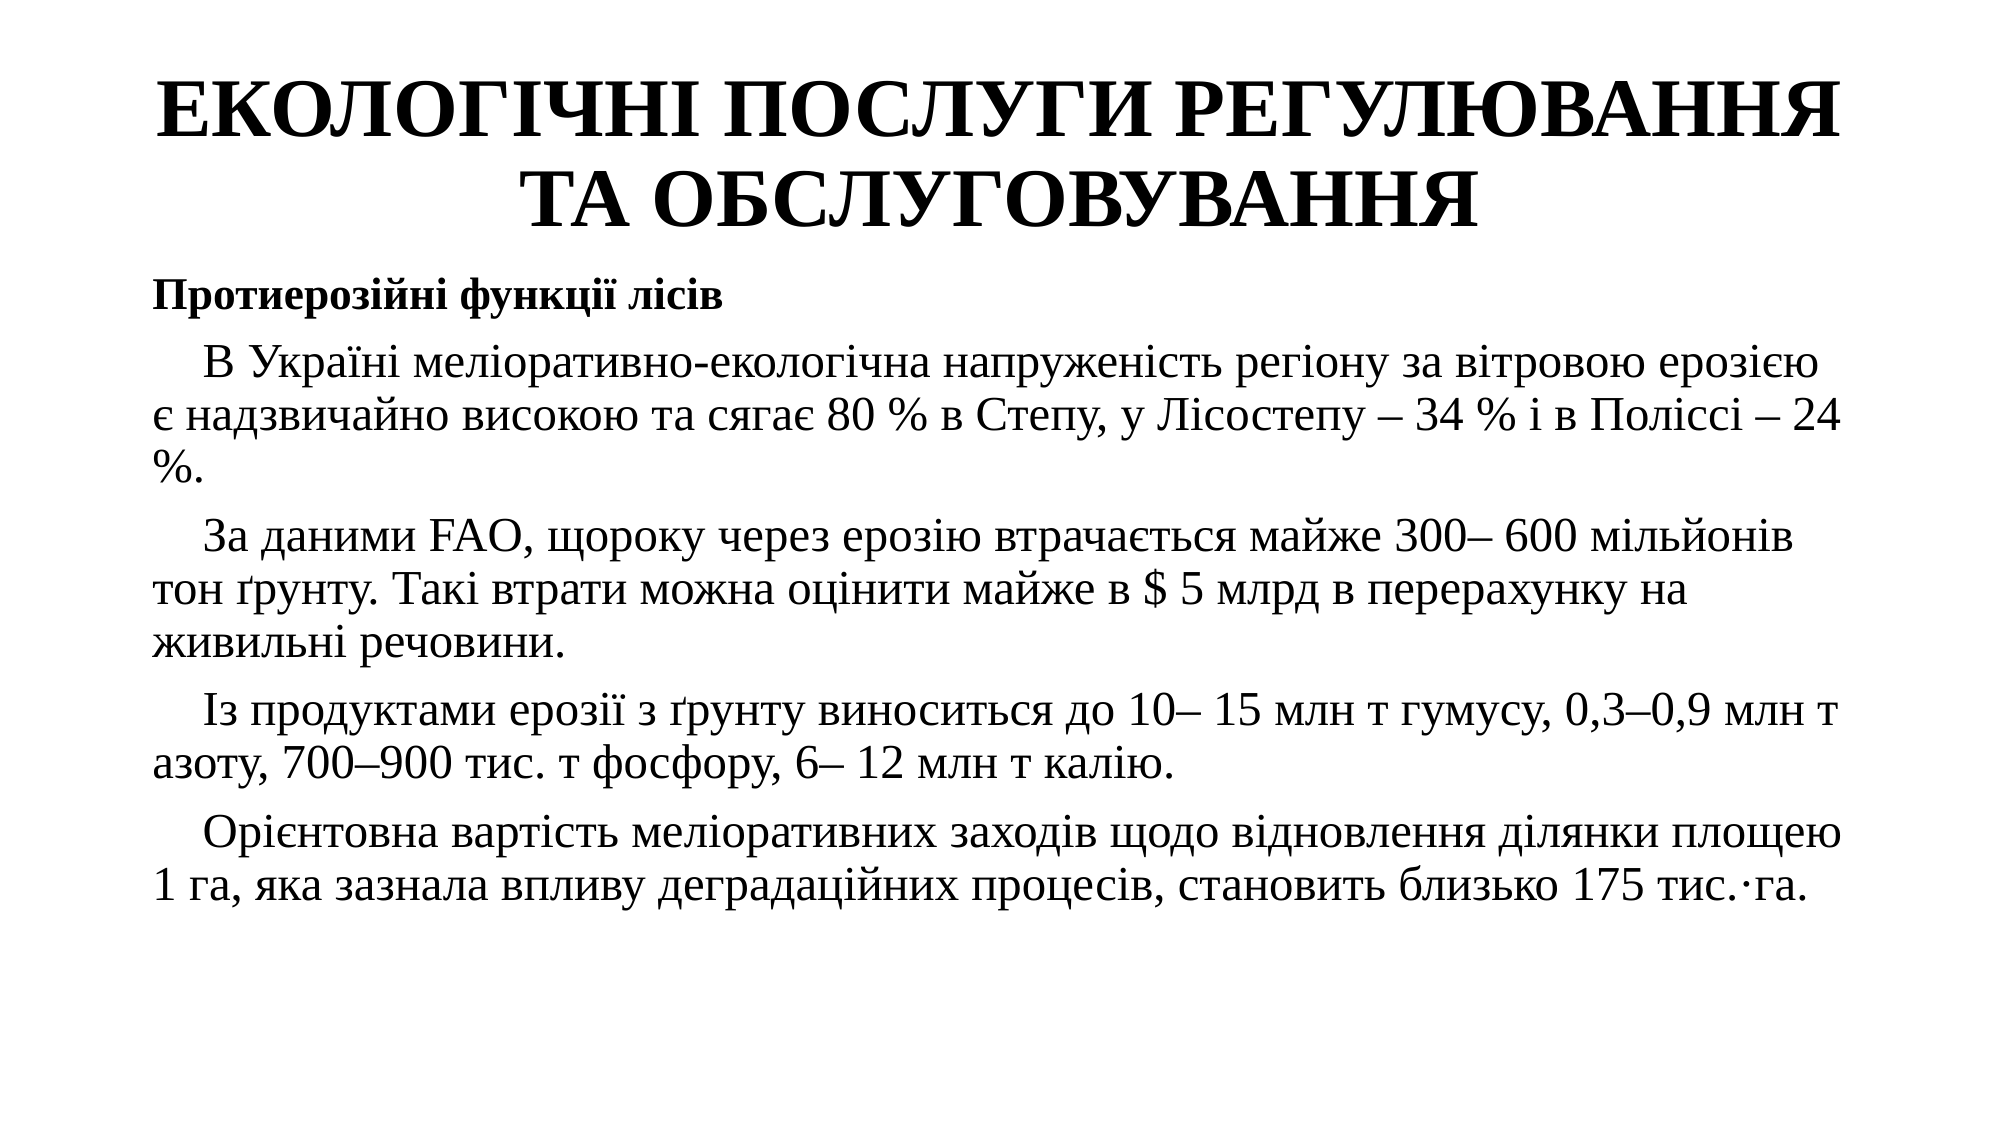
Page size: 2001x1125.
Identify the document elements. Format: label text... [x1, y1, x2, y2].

title ЕКОЛОГІЧНІ ПОСЛУГИ РЕГУЛЮВАННЯ ТА ОБСЛУГОВУВАННЯ [137, 45, 1863, 262]
list Протиерозійні функції лісів В Україні меліоративно-екологічна напруженість регіону за вітровою ерозією є надзвичайно високою та сягає 80 % в Степу, у Лісостепу – 34 % і в Поліссі – 24 %. За даними FAO, щороку через ерозію втрачається майже 300– 600 мільйонів тон ґрунту. Такі втрати можна оцінити майже в $ 5 млрд в перерахунку на живильні речовини. Із продуктами ерозії з ґрунту виноситься до 10– 15 млн т гумусу, 0,3–0,9 млн т азоту, 700–900 тис. т фосфору, 6– 12 млн т калію. Орієнтовна вартість меліоративних заходів щодо відновлення ділянки площею 1 га, яка зазнала впливу деградаційних процесів, становить близько 175 тис.·га. [137, 262, 1863, 977]
